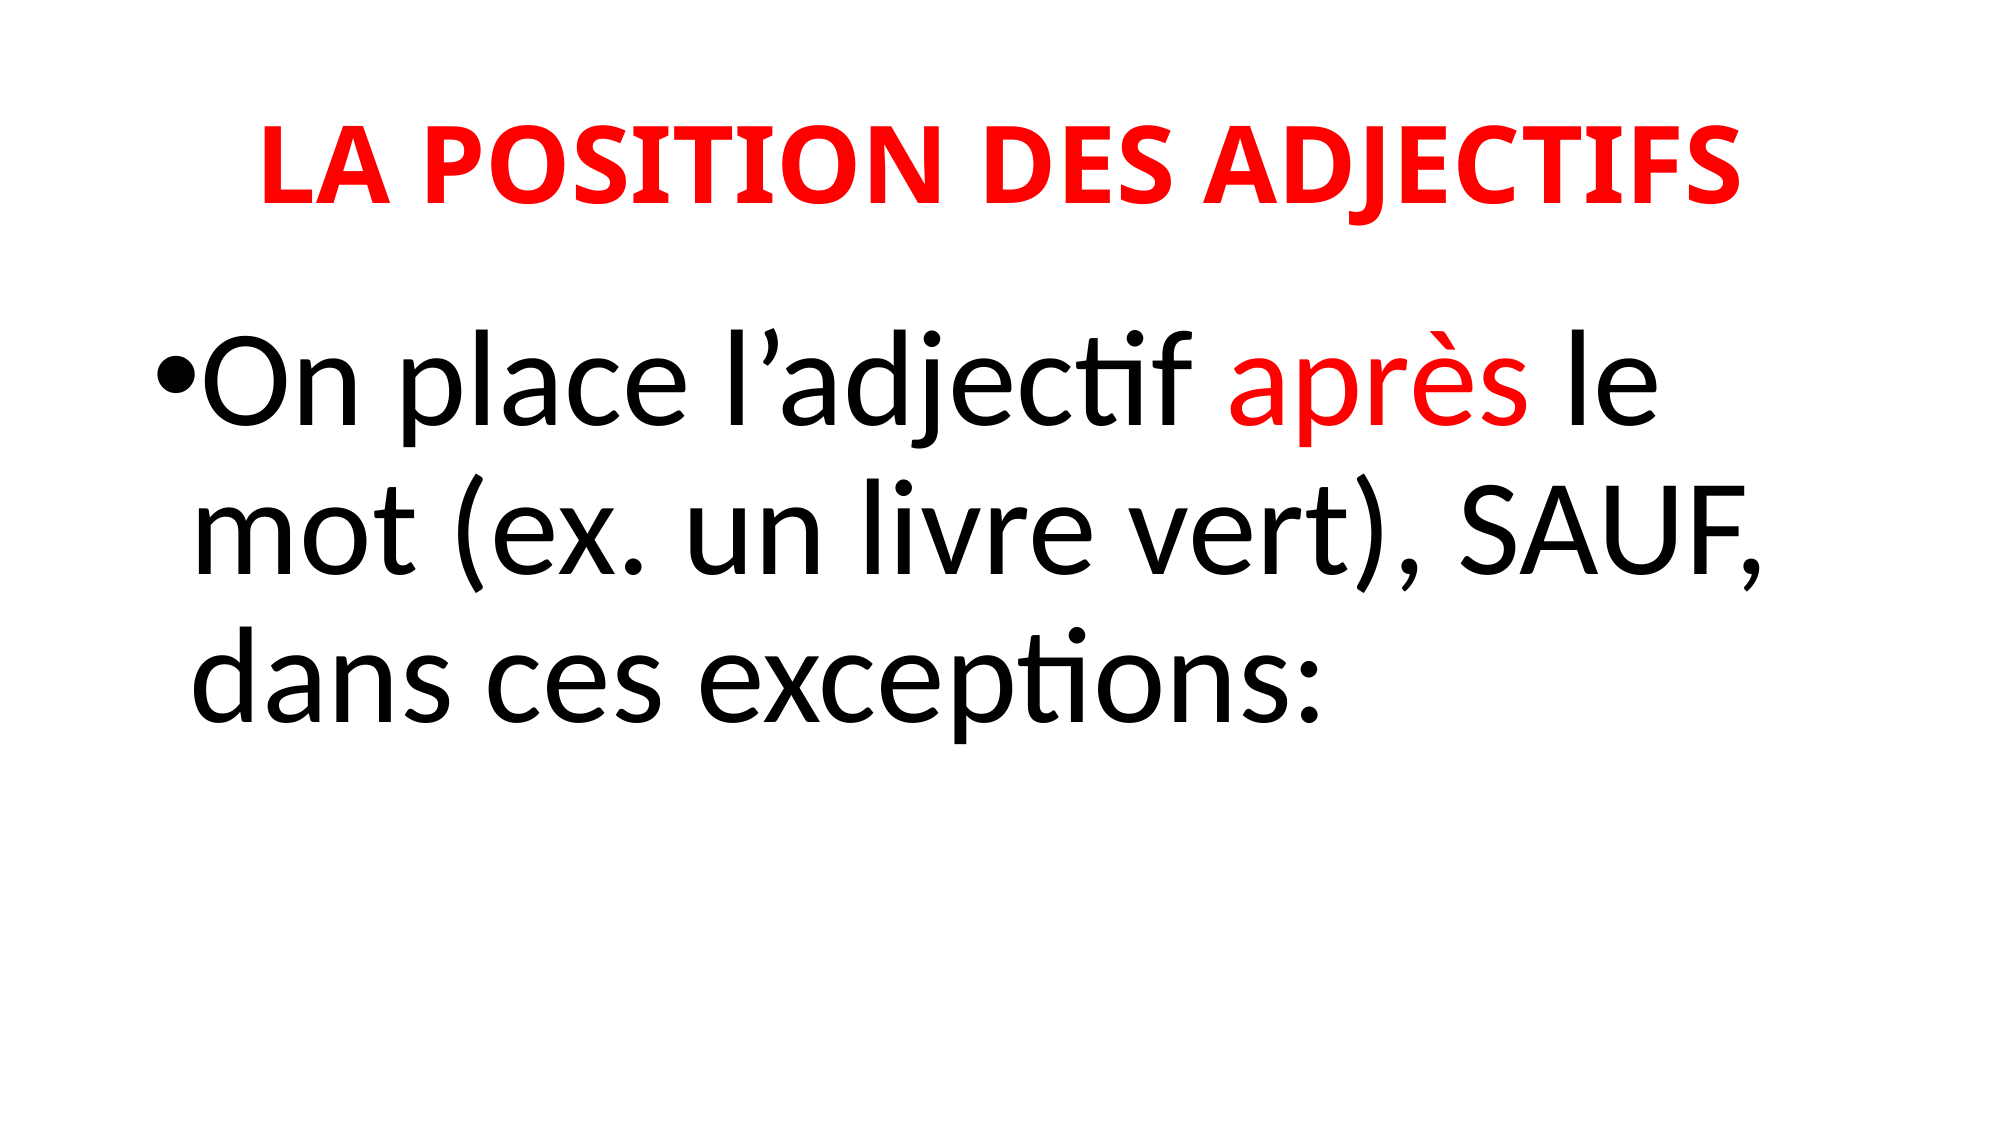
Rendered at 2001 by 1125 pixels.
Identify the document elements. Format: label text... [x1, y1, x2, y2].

title LA POSITION DES ADJECTIFS [137, 59, 1863, 278]
list On place l’adjectif après le mot (ex. un livre vert), SAUF, dans ces exceptions: [137, 299, 1863, 1014]
